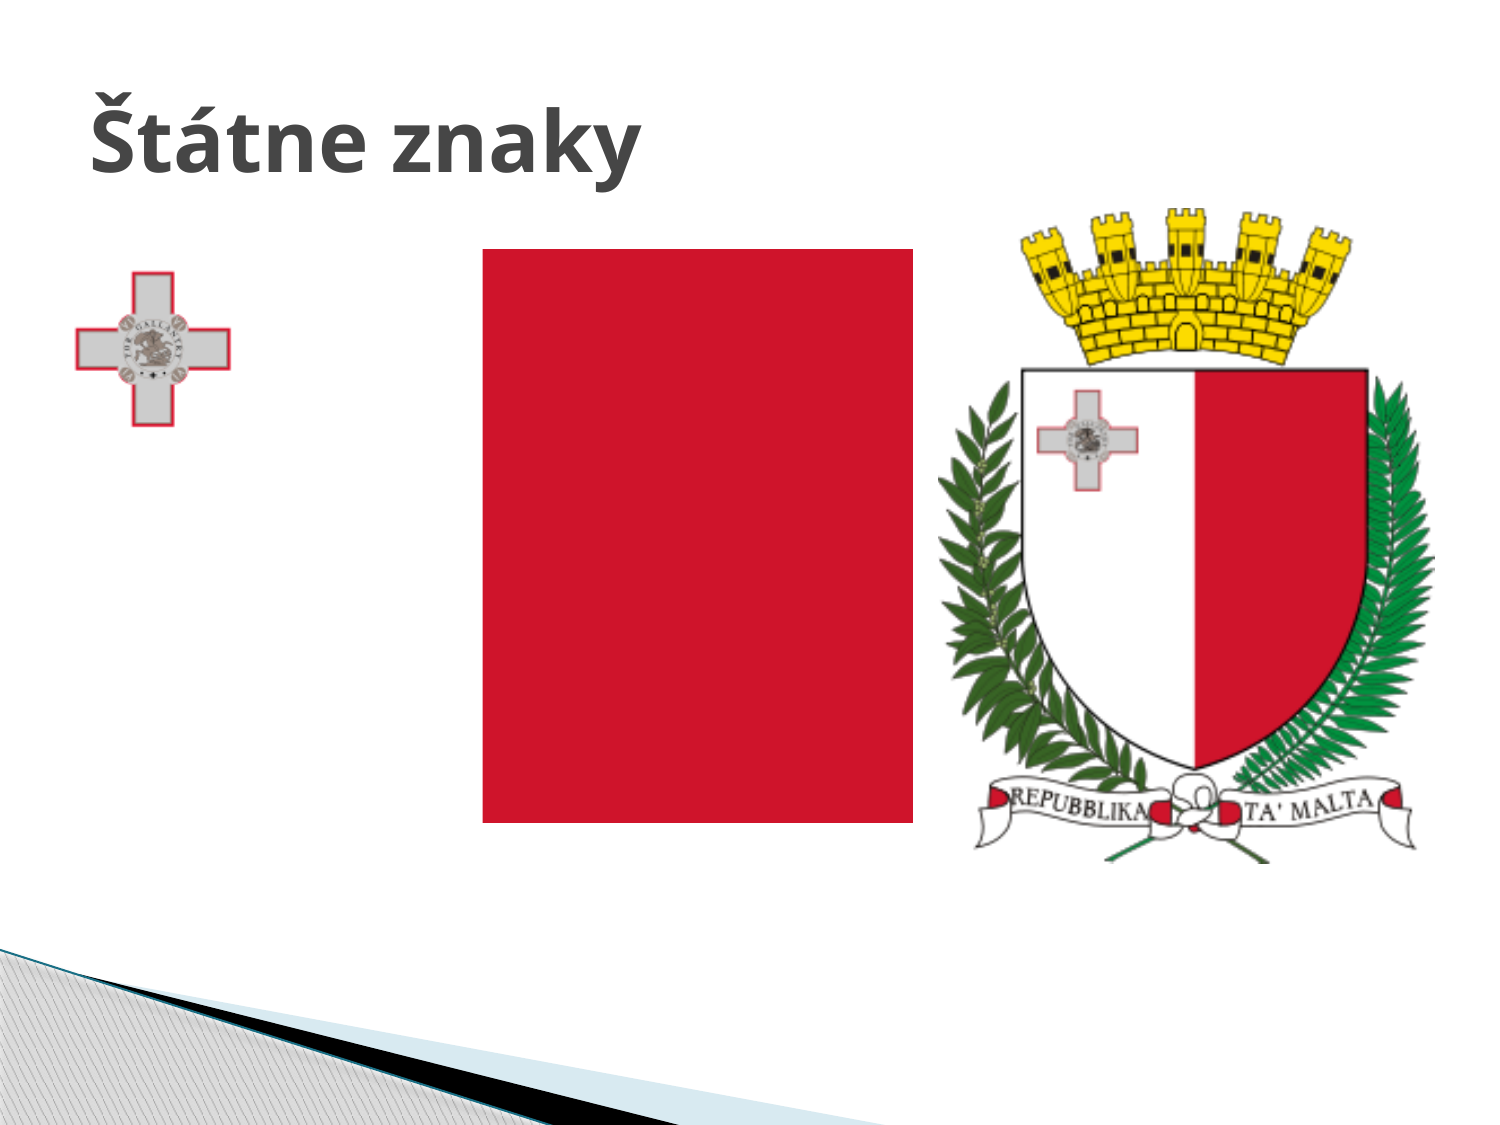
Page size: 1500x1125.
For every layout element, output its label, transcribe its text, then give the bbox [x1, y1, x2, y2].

title Štátne znaky [75, 45, 1425, 233]
picture [938, 207, 1435, 864]
picture [52, 248, 913, 823]
